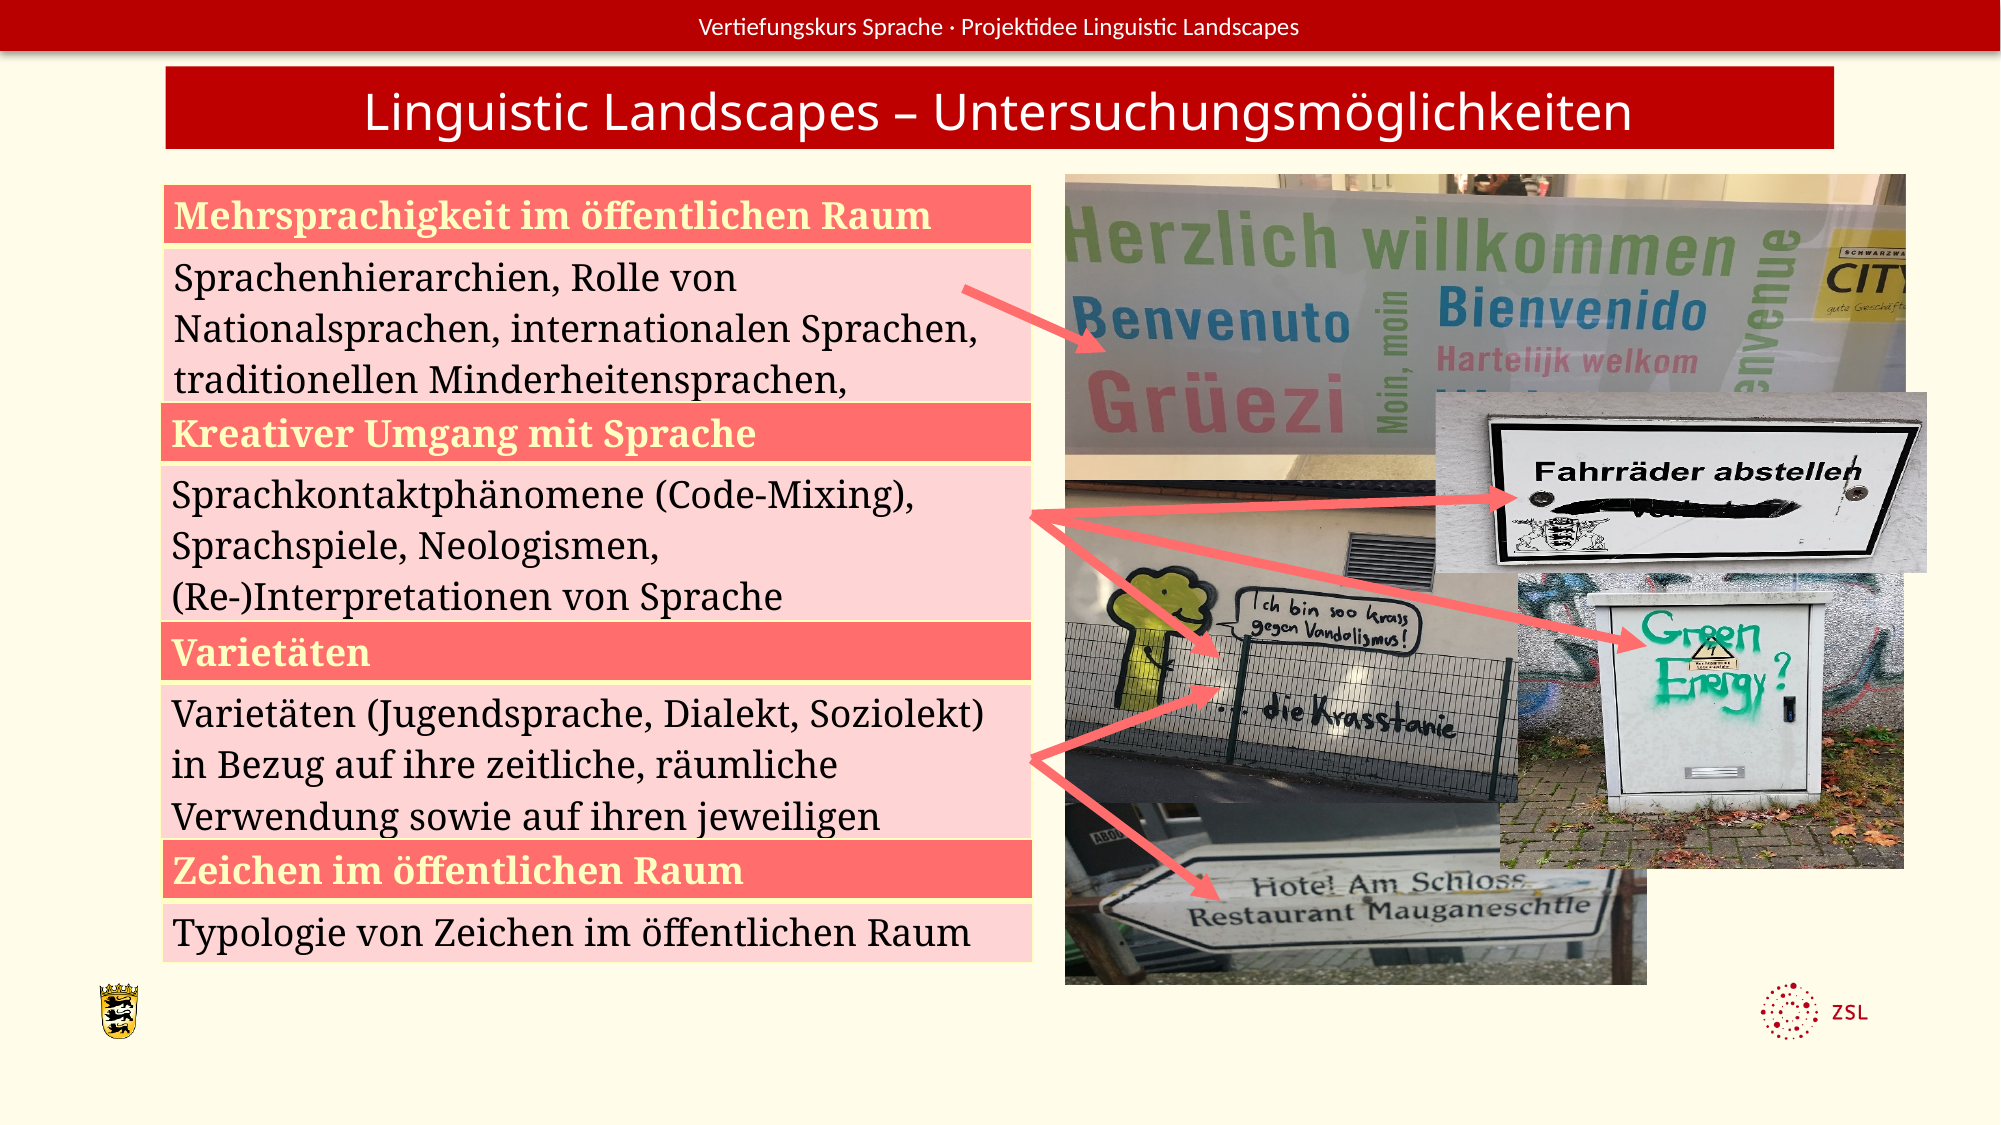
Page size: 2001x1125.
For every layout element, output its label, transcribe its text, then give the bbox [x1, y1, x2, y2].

table_header Zeichen im öffentlichen Raum [163, 840, 1024, 898]
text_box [1031, 502, 1648, 647]
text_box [962, 288, 1107, 353]
table_header Mehrsprachigkeit im öffentlichen Raum [164, 185, 1031, 243]
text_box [1031, 721, 1221, 902]
picture [98, 981, 140, 1041]
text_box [1031, 655, 1221, 659]
table_cell Sprachenhierarchien, Rolle von Nationalsprachen, internationalen Sprachen, traditionellen Minderheitensprachen, Migrantensprachen [164, 249, 1031, 401]
table_cell Typologie von Zeichen im öffentlichen Raum [163, 904, 1032, 962]
picture [1746, 986, 1882, 1054]
table_header Kreativer Umgang mit Sprache [161, 403, 1031, 461]
table_header Varietäten [161, 622, 1031, 680]
table_cell Sprachkontaktphänomene (Code-Mixing), Sprachspiele, Neologismen, (Re-)Interpretationen von Sprache [161, 466, 1031, 620]
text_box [1065, 174, 1938, 986]
table_cell Varietäten (Jugendsprache, Dialekt, Soziolekt) in Bezug auf ihre zeitliche, räumliche Verwendung sowie auf ihren jeweiligen Verwendungszweck [161, 685, 1031, 838]
text_box Linguistic Landscapes – Untersuchungsmöglichkeiten [165, 66, 1835, 149]
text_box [1031, 687, 1221, 720]
